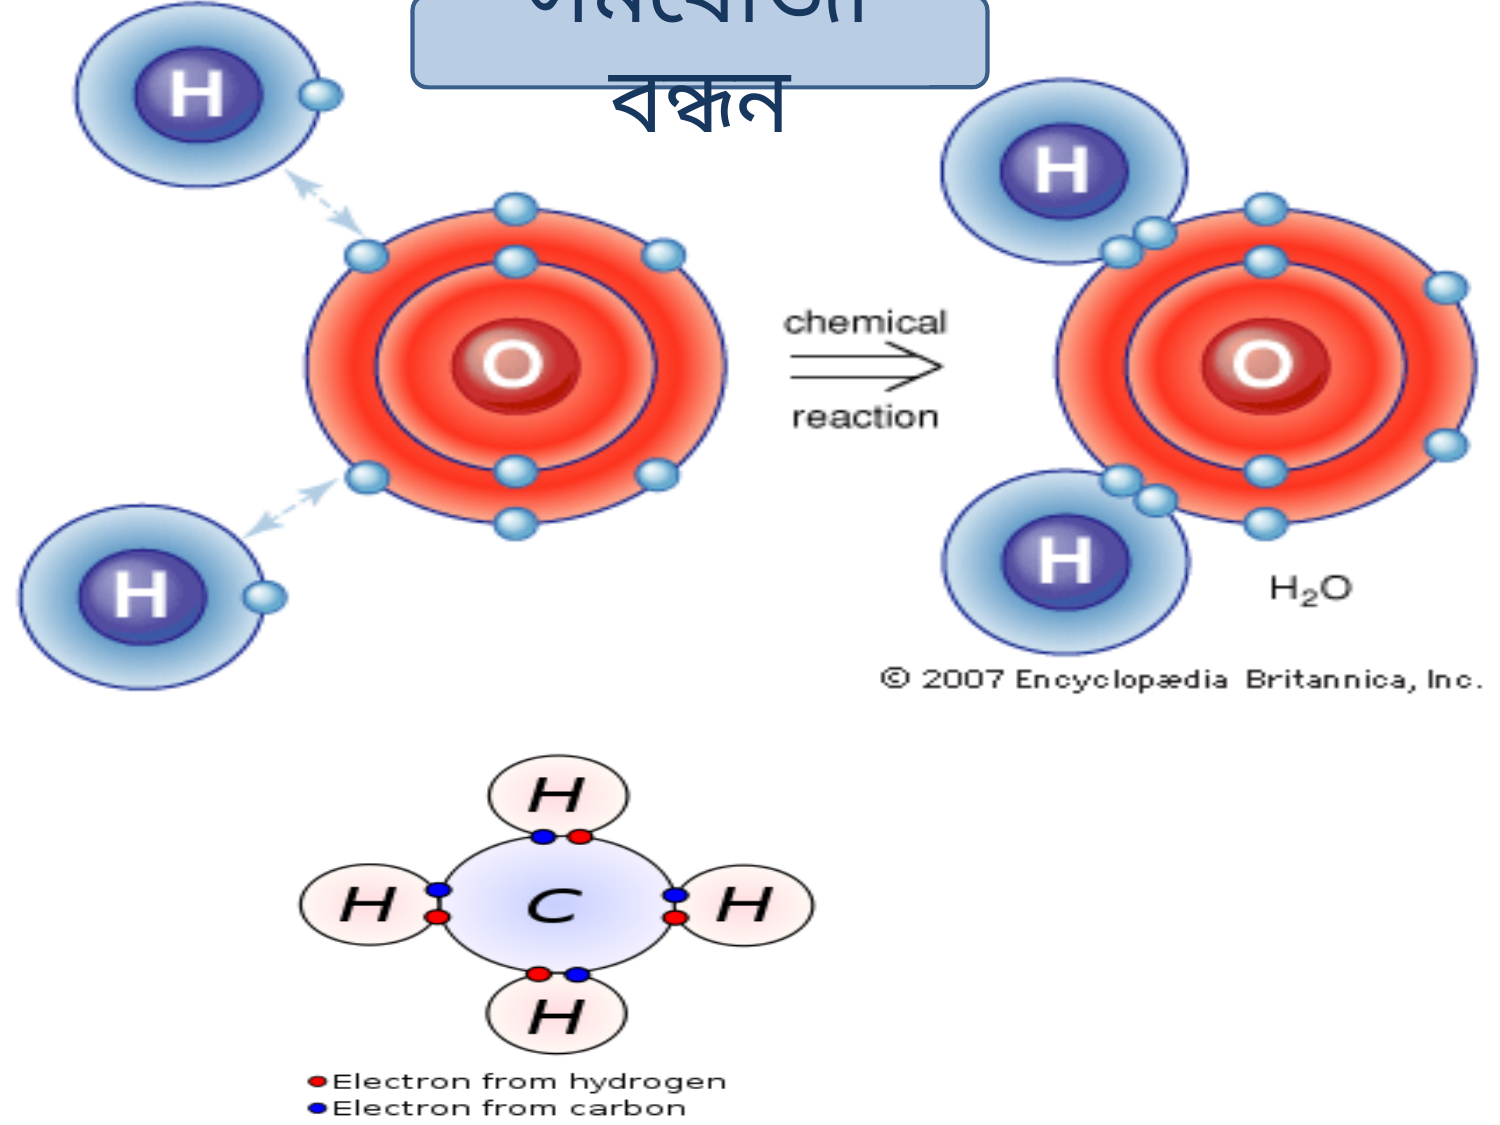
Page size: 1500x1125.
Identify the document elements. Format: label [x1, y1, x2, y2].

picture [0, 0, 1500, 702]
picture [287, 748, 826, 1125]
